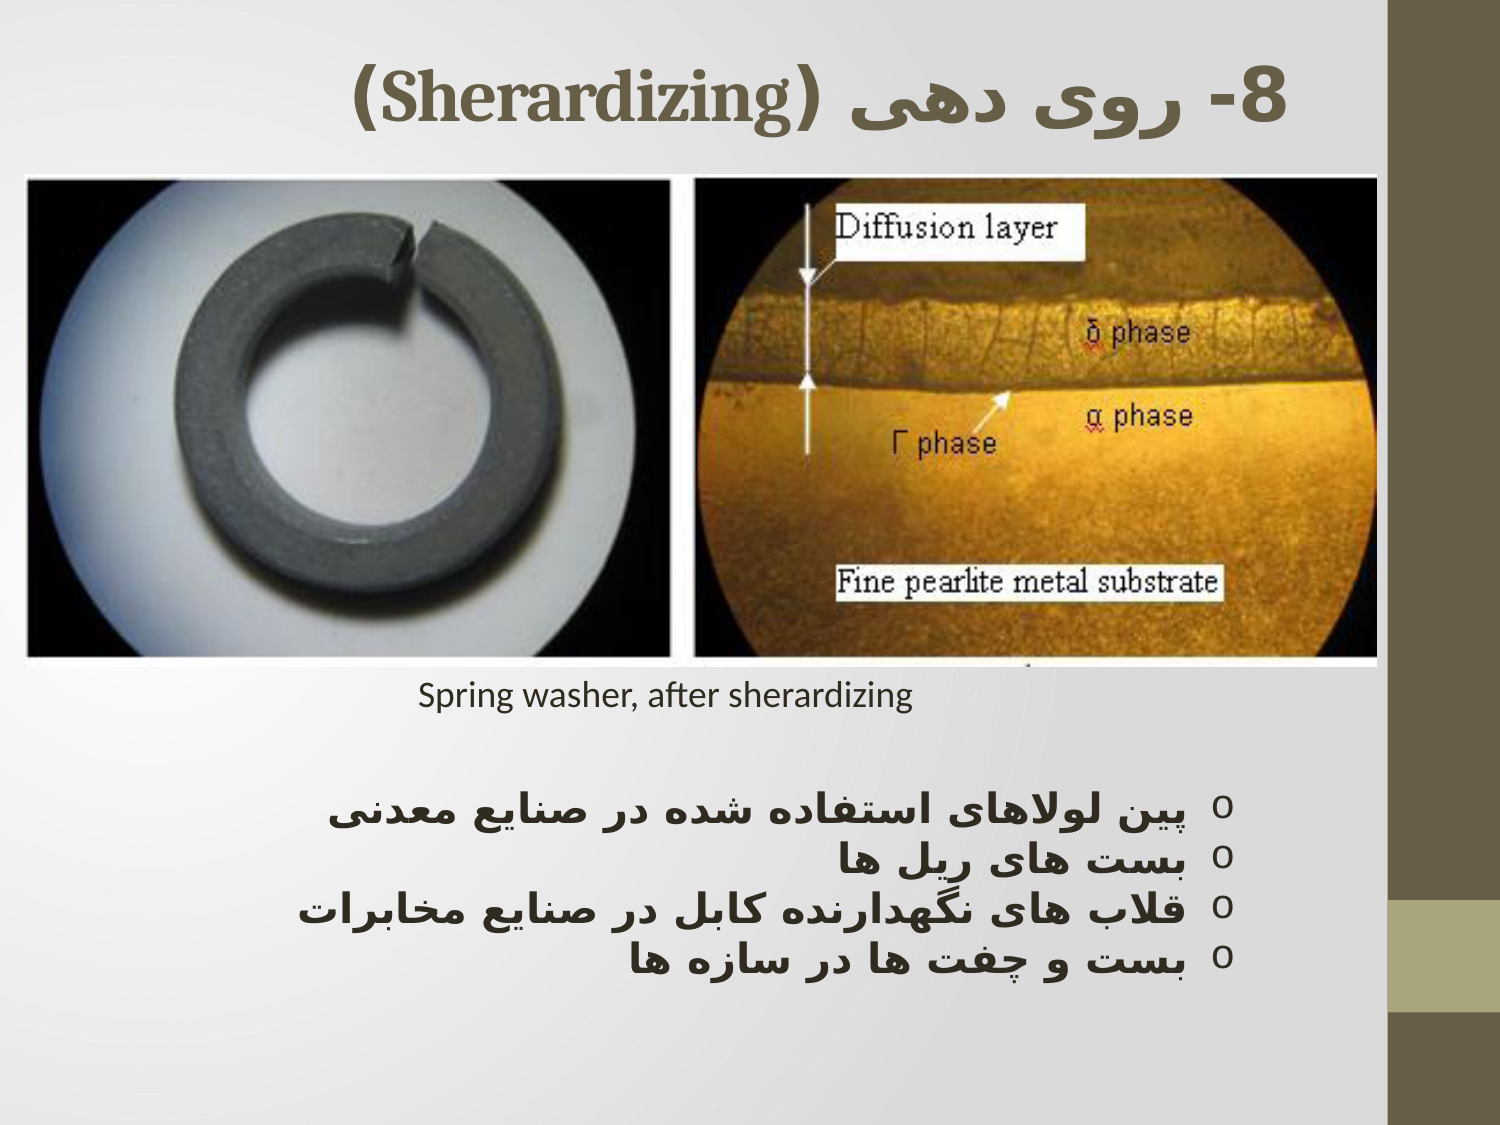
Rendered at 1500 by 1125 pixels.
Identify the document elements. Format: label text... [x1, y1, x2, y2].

text_box پین لولاهای استفاده شده در صنایع معدنی بست های ریل ها قلاب های نگهدارنده کابل در صنایع مخابرات بست و چفت ها در سازه ها [237, 774, 1250, 990]
title 8- روی دهی (Sherardizing) [75, 87, 1325, 167]
picture [24, 174, 1378, 667]
text_box Spring washer, after sherardizing [403, 674, 938, 723]
